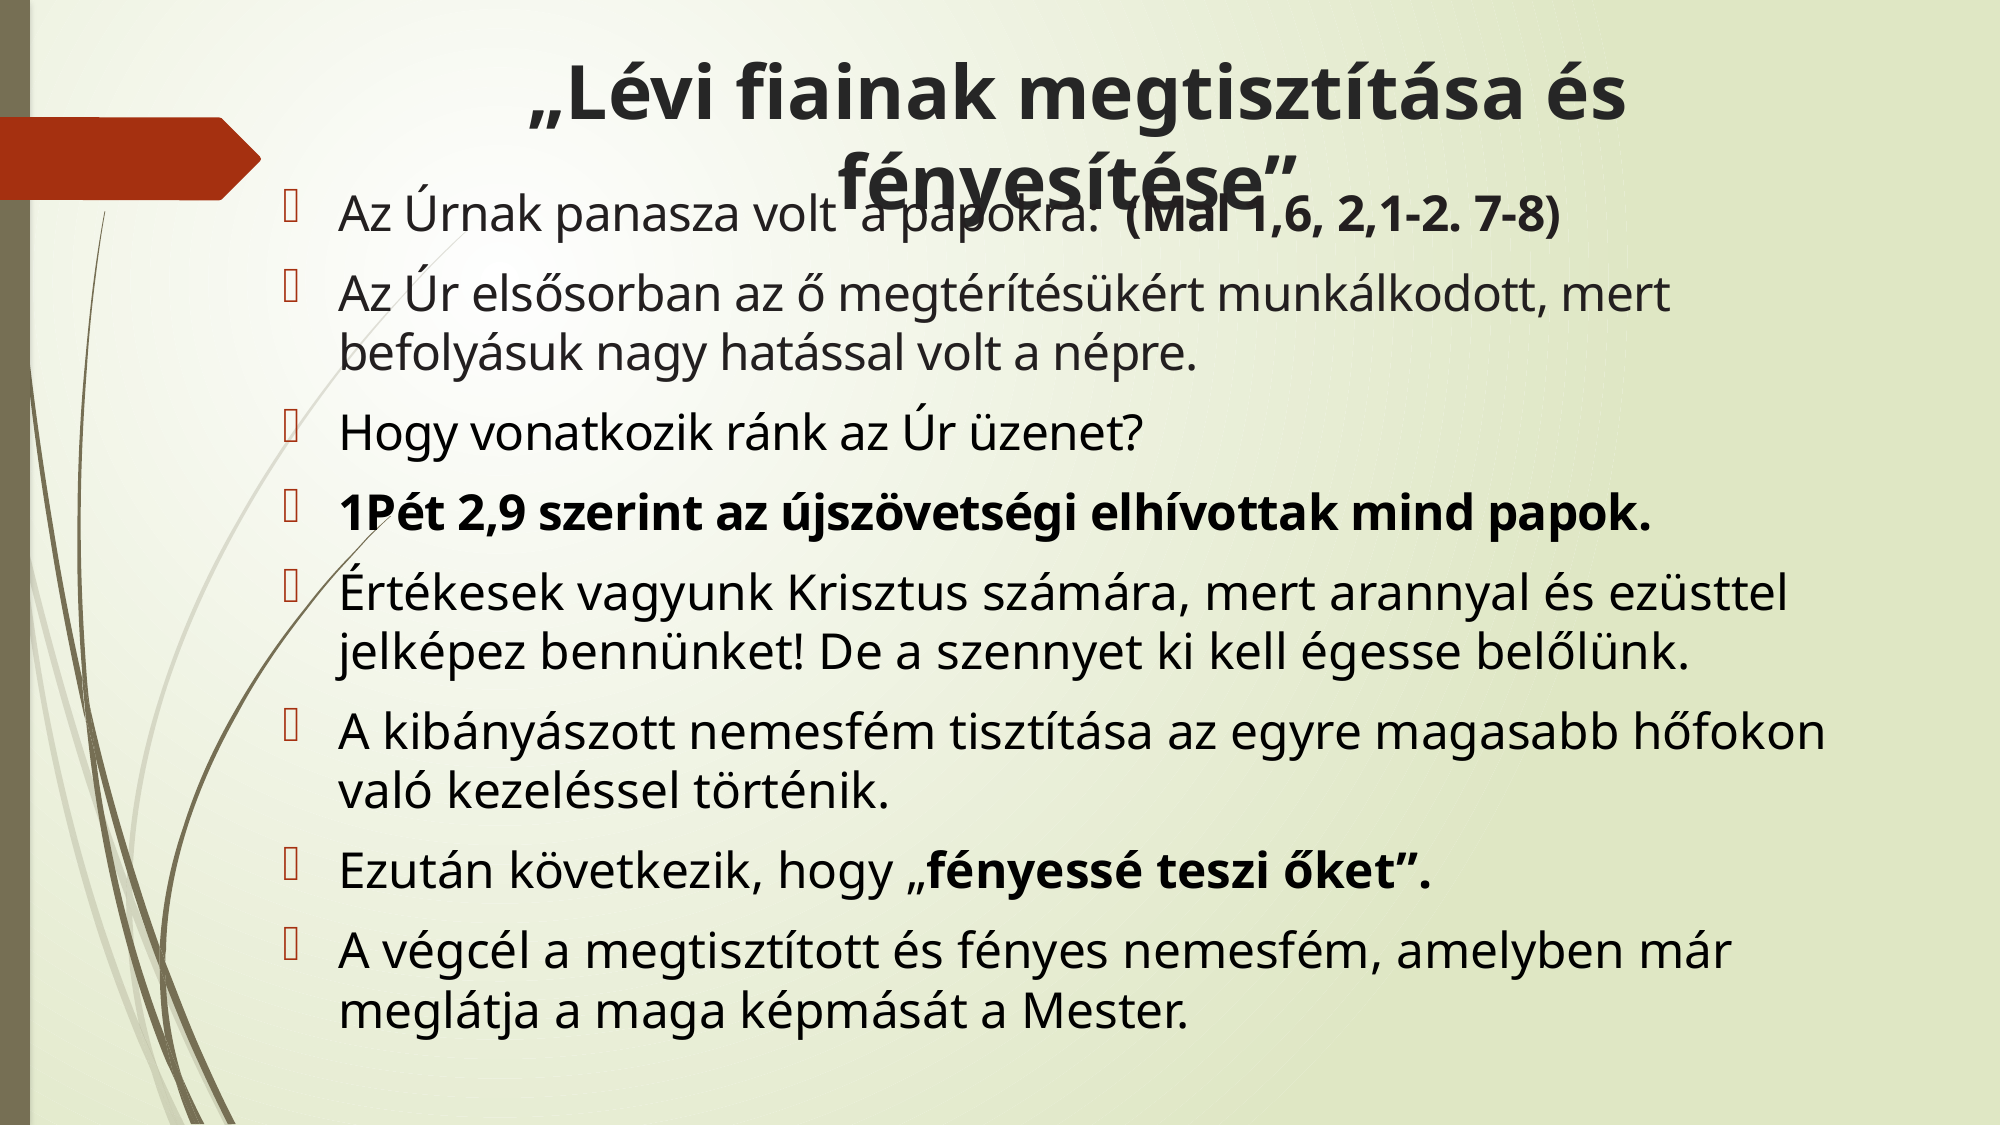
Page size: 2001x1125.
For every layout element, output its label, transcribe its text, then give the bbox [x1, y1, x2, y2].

list Az Úrnak panasza volt a papokra: (Mal 1,6, 2,1-2. 7-8) Az Úr elsősorban az ő megtérítésükért munkálkodott, mert befolyásuk nagy hatással volt a népre. Hogy vonatkozik ránk az Úr üzenet? 1Pét 2,9 szerint az újszövetségi elhívottak mind papok. Értékesek vagyunk Krisztus számára, mert arannyal és ezüsttel jelképez bennünket! De a szennyet ki kell égesse belőlünk. A kibányászott nemesfém tisztítása az egyre magasabb hőfokon való kezeléssel történik. Ezután következik, hogy „fényessé teszi őket”. A végcél a megtisztított és fényes nemesfém, amelyben már meglátja a maga képmását a Mester. [267, 174, 1911, 1047]
title „Lévi fiainak megtisztítása és fényesítése” [289, 36, 1867, 174]
